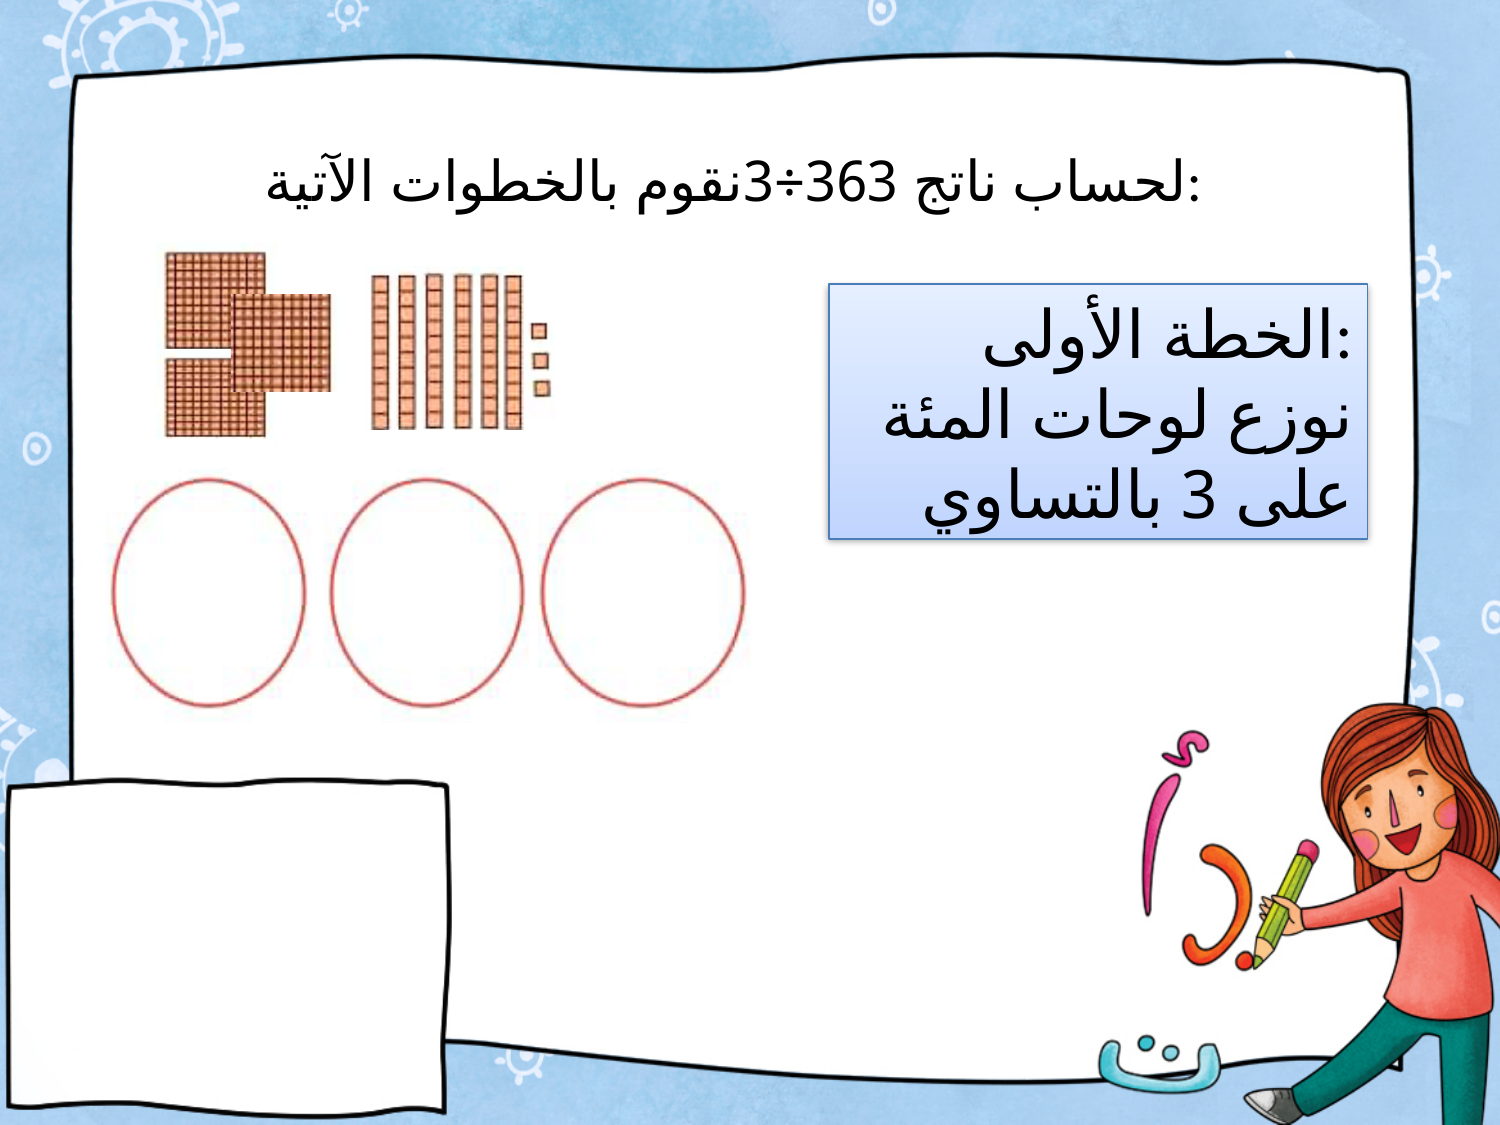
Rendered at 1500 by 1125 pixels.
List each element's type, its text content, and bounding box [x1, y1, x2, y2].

title لحساب ناتج 363÷3نقوم بالخطوات الآتية: [187, 120, 1279, 239]
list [539, 467, 761, 723]
picture [0, 0, 1500, 1125]
text_box الخطة الأولى: نوزع لوحات المئة على 3 بالتساوي [828, 283, 1368, 540]
